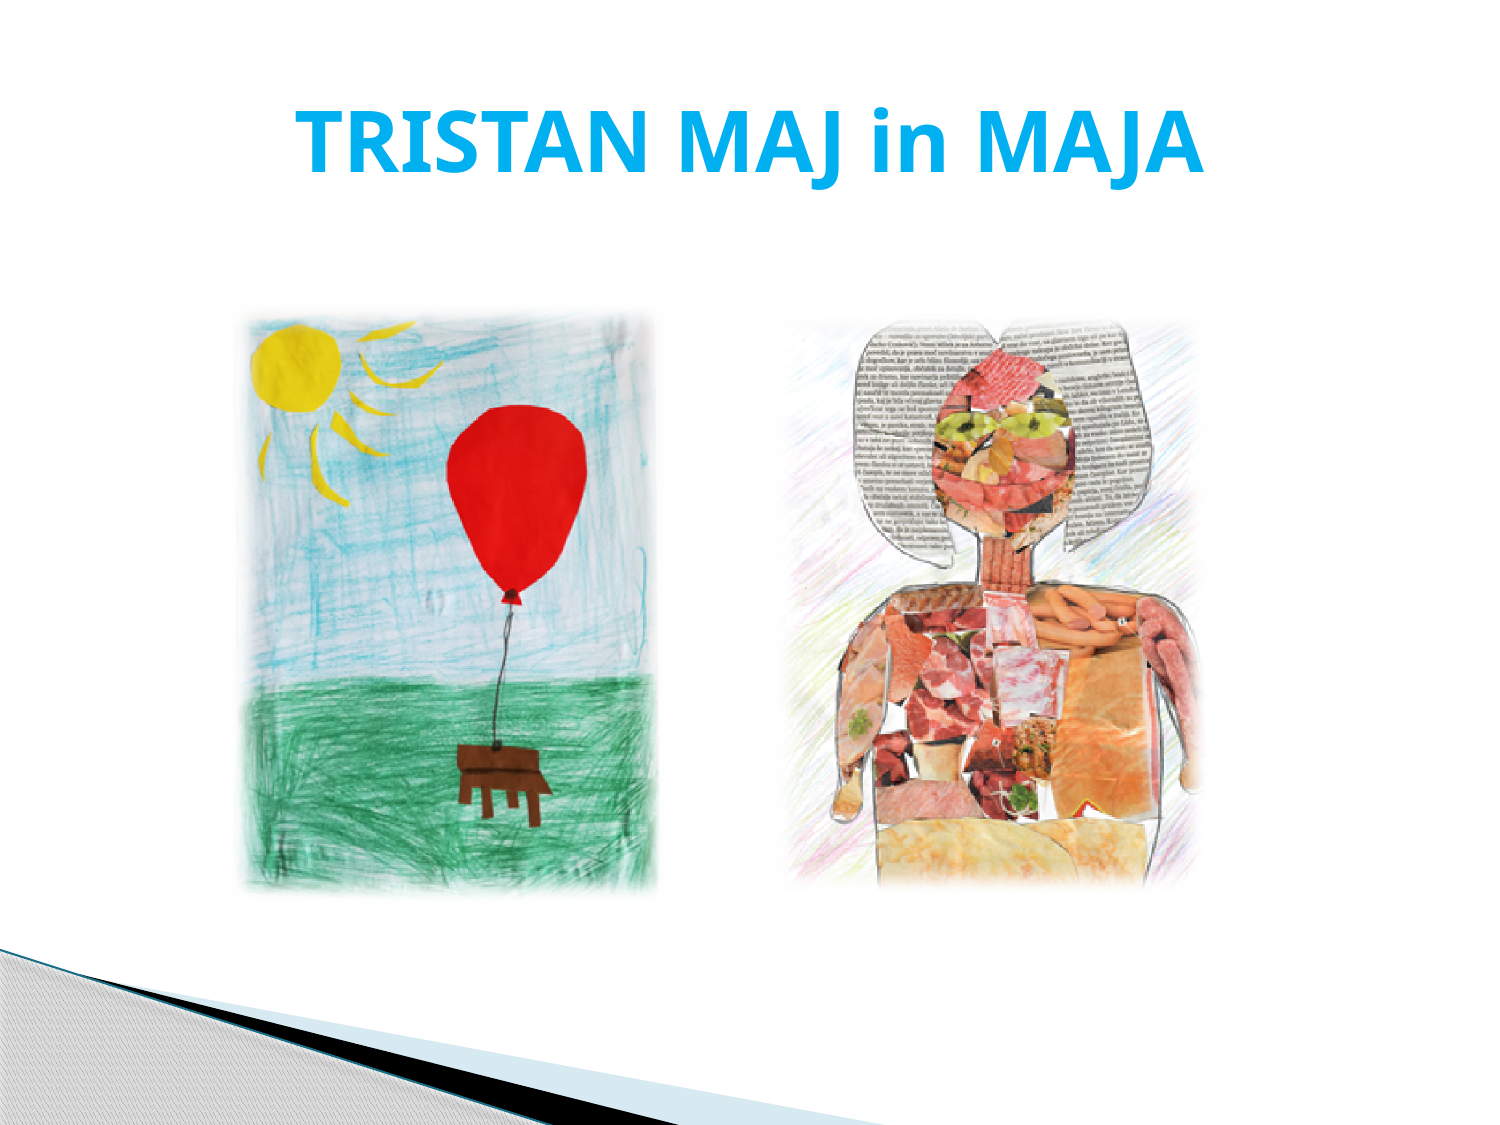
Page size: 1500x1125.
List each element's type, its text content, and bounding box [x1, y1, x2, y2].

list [229, 302, 668, 904]
picture [773, 314, 1209, 894]
title TRISTAN MAJ in MAJA [75, 45, 1425, 233]
